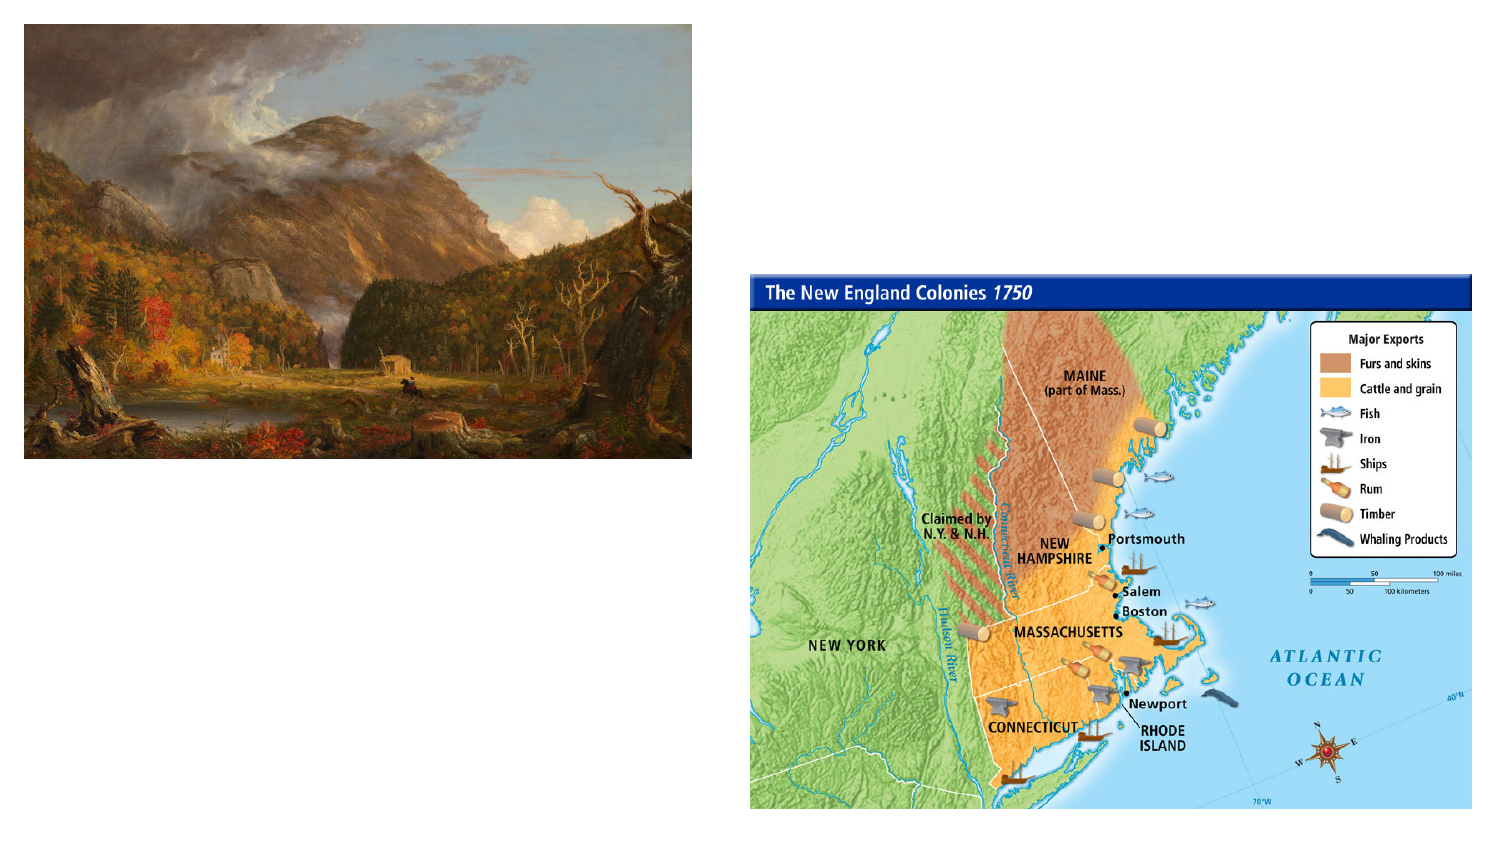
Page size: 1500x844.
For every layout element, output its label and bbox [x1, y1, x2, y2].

picture [24, 24, 692, 460]
picture [749, 274, 1473, 809]
